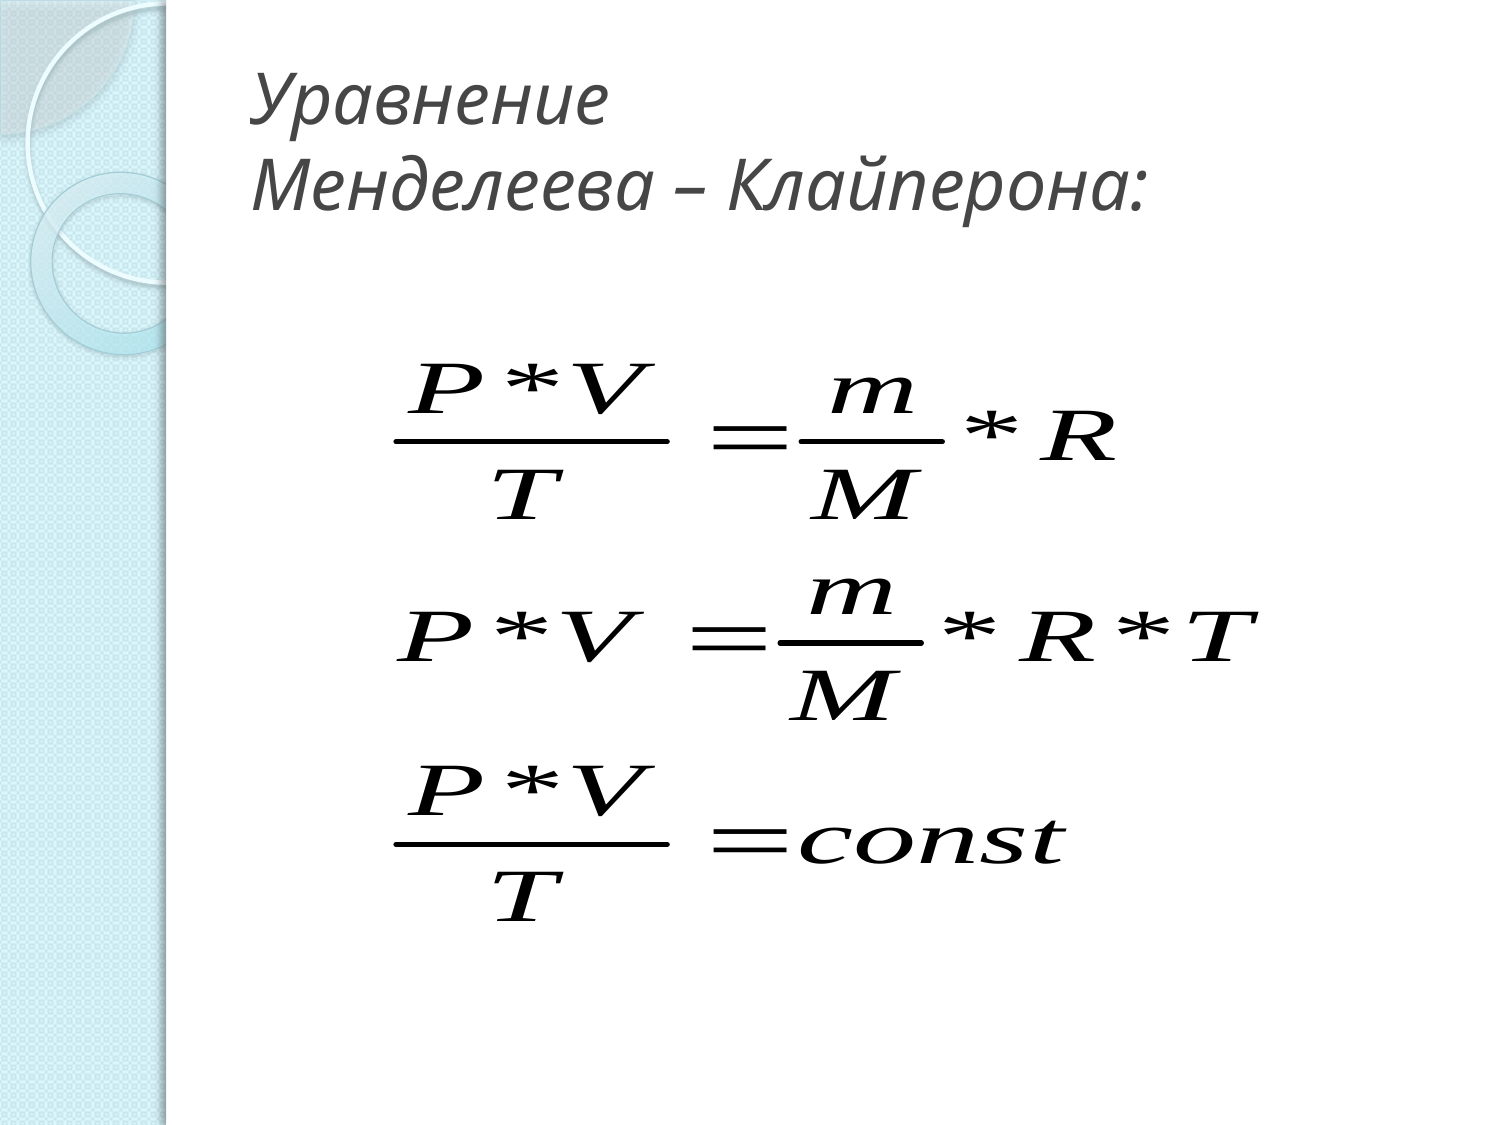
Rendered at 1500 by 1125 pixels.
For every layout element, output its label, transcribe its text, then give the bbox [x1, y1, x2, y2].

title Уравнение Менделеева – Клайперона: [235, 45, 1466, 233]
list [374, 342, 1290, 938]
